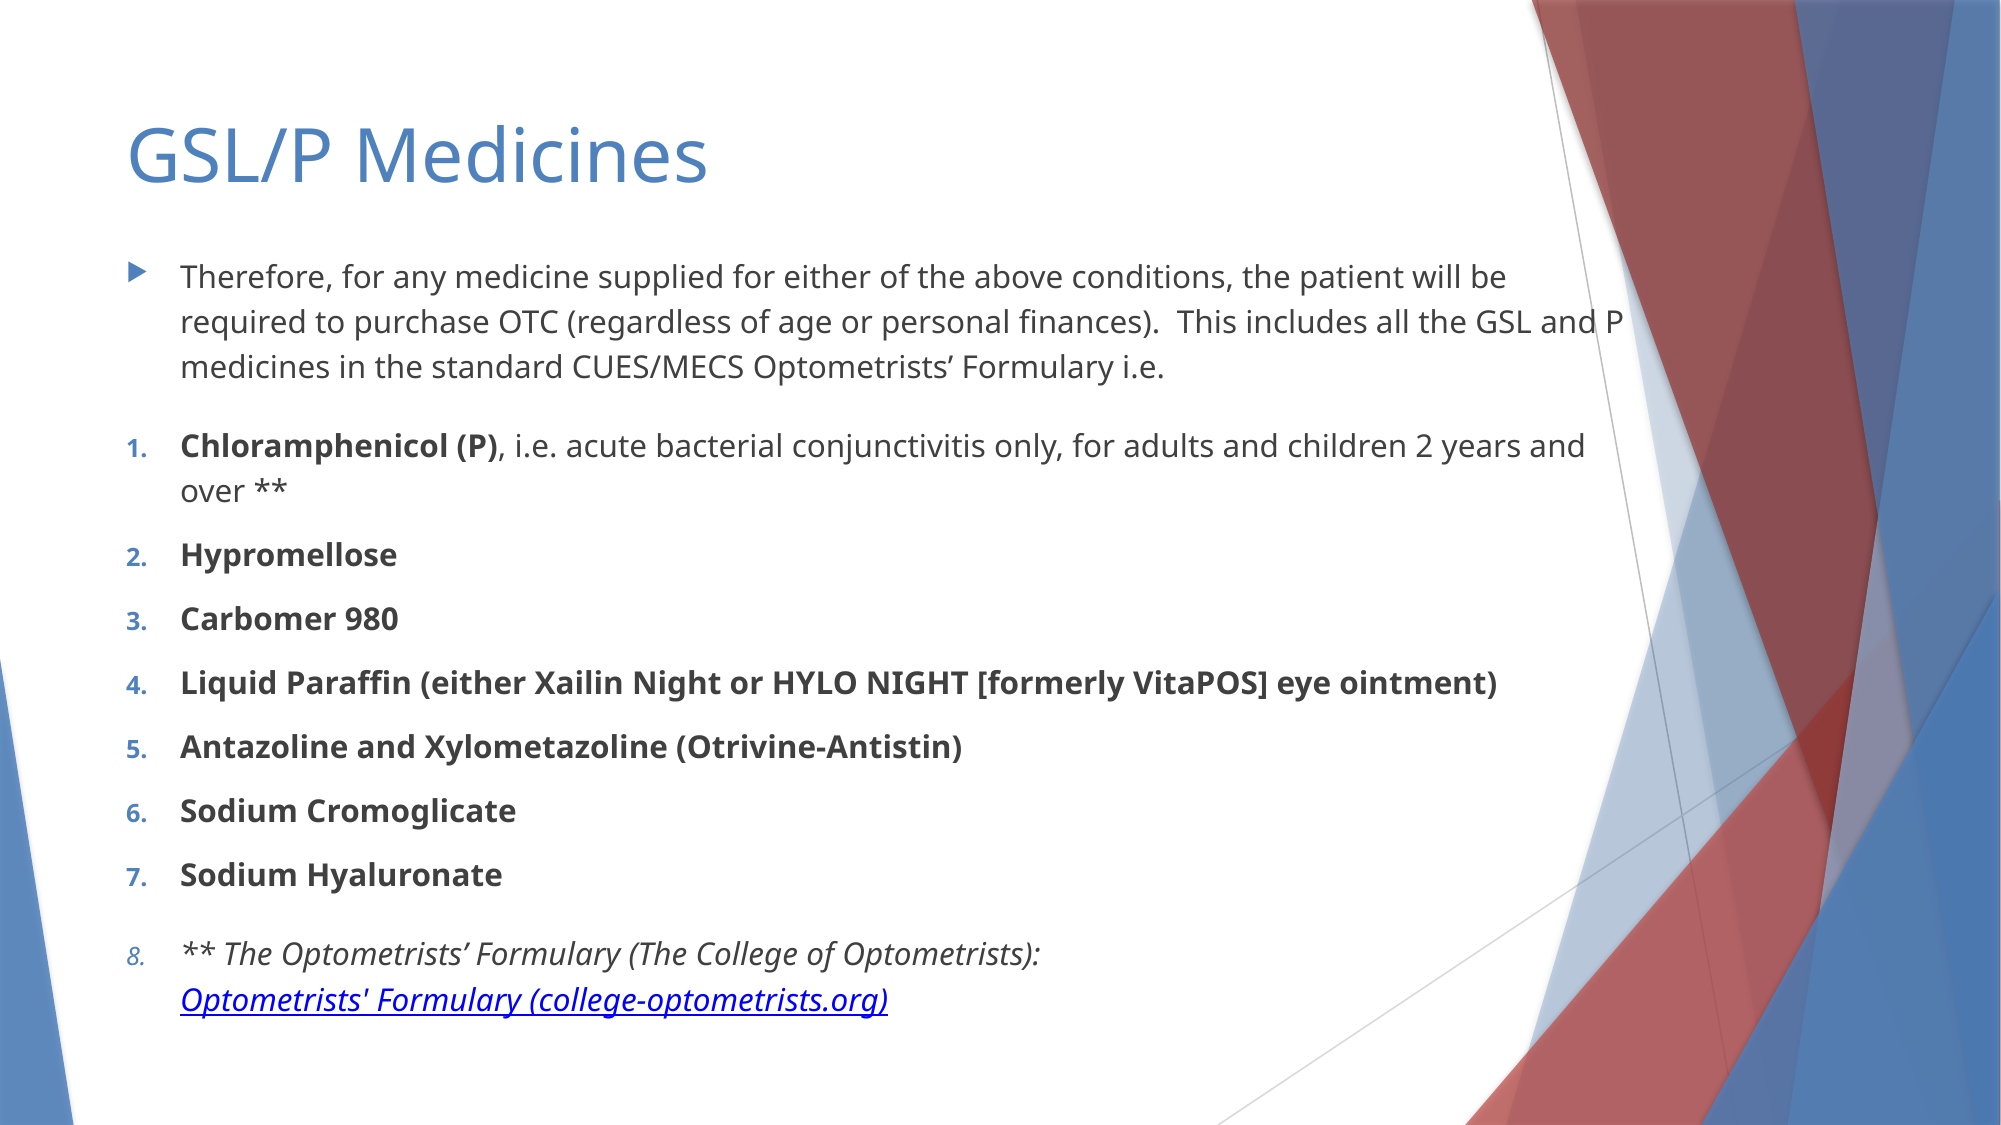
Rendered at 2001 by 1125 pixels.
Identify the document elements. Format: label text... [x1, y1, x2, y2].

title GSL/P Medicines [111, 99, 1522, 241]
list Therefore, for any medicine supplied for either of the above conditions, the patient will be required to purchase OTC (regardless of age or personal finances). This includes all the GSL and P medicines in the standard CUES/MECS Optometrists’ Formulary i.e. Chloramphenicol (P), i.e. acute bacterial conjunctivitis only, for adults and children 2 years and over ** Hypromellose Carbomer 980 Liquid Paraffin (either Xailin Night or HYLO NIGHT [formerly VitaPOS] eye ointment) Antazoline and Xylometazoline (Otrivine-Antistin) Sodium Cromoglicate Sodium Hyaluronate ** The Optometrists’ Formulary (The College of Optometrists): Optometrists' Formulary (college-optometrists.org) [111, 241, 1640, 1045]
